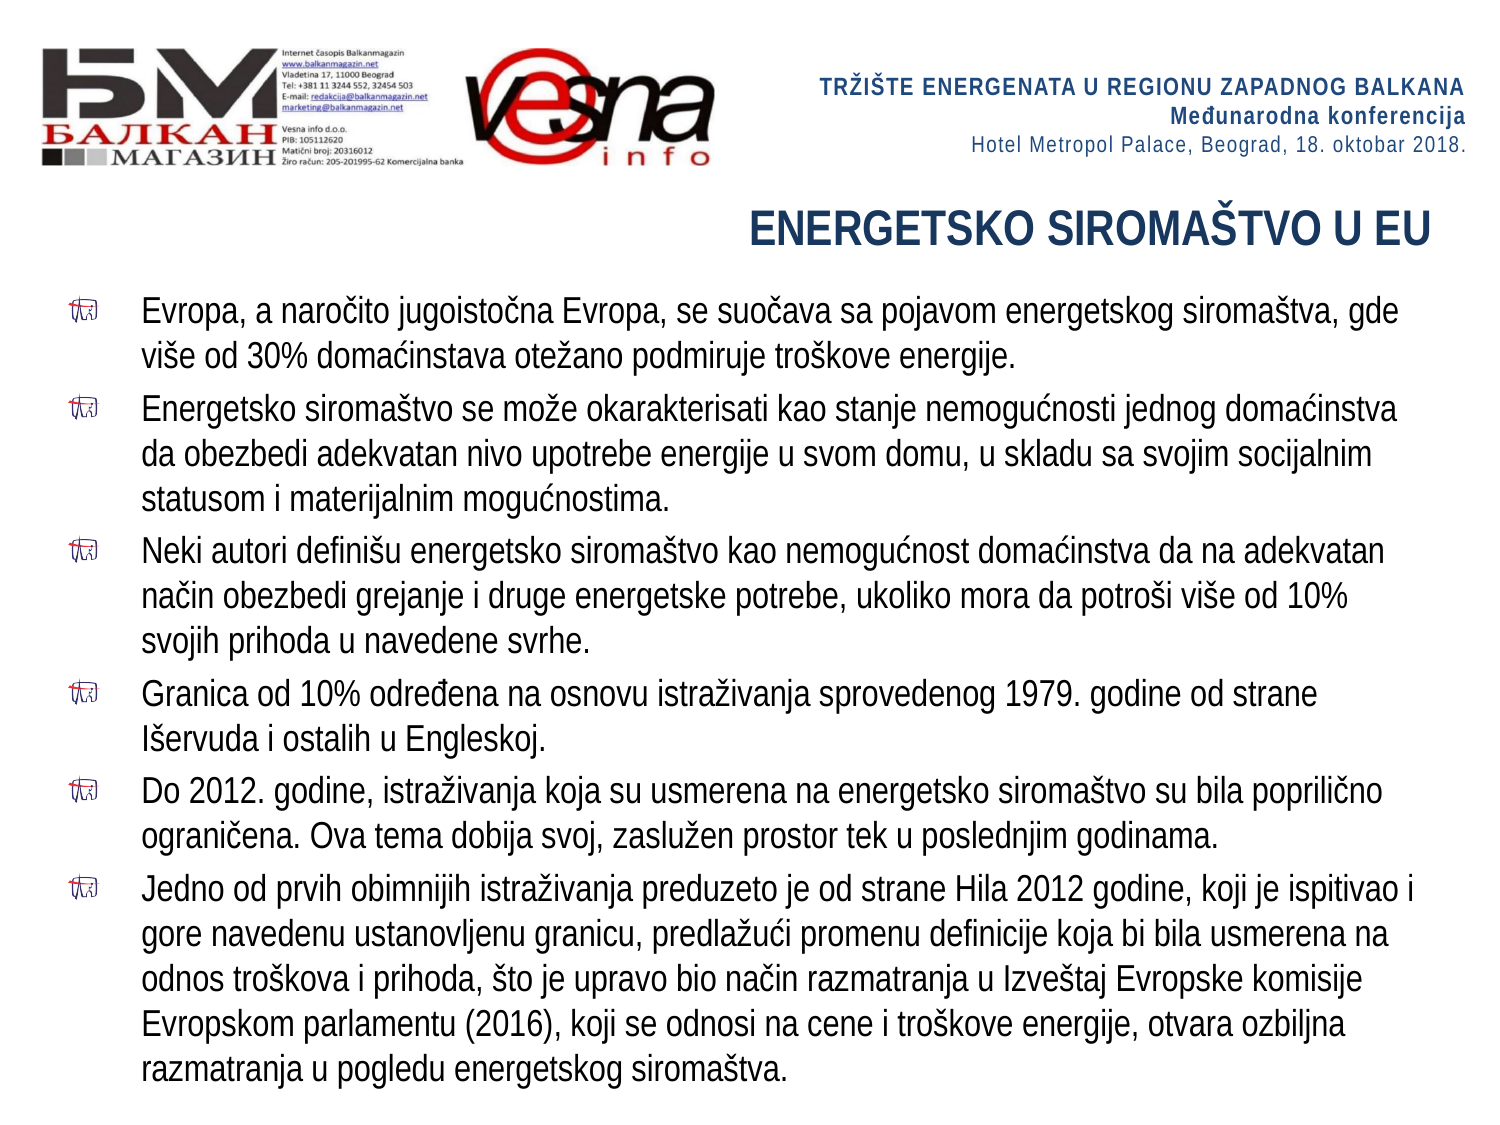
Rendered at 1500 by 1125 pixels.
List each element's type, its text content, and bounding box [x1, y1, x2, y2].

picture [68, 295, 95, 323]
picture [68, 678, 95, 705]
picture [68, 393, 95, 420]
title ENERGETSKO SIROMAŠTVO U EU [53, 183, 1447, 268]
picture [68, 873, 95, 900]
picture [41, 48, 715, 166]
picture [68, 775, 95, 803]
picture [68, 535, 95, 563]
list Evropa, a naročito jugoistočna Evropa, se suočava sa pojavom energetskog siromaštva, gde više od 30% domaćinstava otežano podmiruje troškove energije. Energetsko siromaštvo se može okarakterisati kao stanje nemogućnosti jednog domaćinstva da obezbedi adekvatan nivo upotrebe energije u svom domu, u skladu sa svojim socijalnim statusom i materijalnim mogućnostima. Neki autori definišu energetsko siromaštvo kao nemogućnost domaćinstva da na adekvatan način obezbedi grejanje i druge energetske potrebe, ukoliko mora da potroši više od 10% svojih prihoda u navedene svrhe. Granica od 10% određena na osnovu istraživanja sprovedenog 1979. godine od strane Išervuda i ostalih u Engleskoj. Do 2012. godine, istraživanja koja su usmerena na energetsko siromaštvo su bila poprilično ograničena. Ova tema dobija svoj, zaslužen prostor tek u poslednjim godinama. Jedno od prvih obimnijih istraživanja preduzeto je od strane Hila 2012 godine, koji je ispitivao i gore navedenu ustanovljenu granicu, predlažući promenu definicije koja bi bila usmerena na odnos troškova i prihoda, što je upravo bio način razmatranja u Izveštaj Evropske komisije Evropskom parlamentu (2016), koji se odnosi na cene i troškove energije, otvara ozbiljna razmatranja u pogledu energetskog siromaštva. [53, 278, 1447, 1106]
